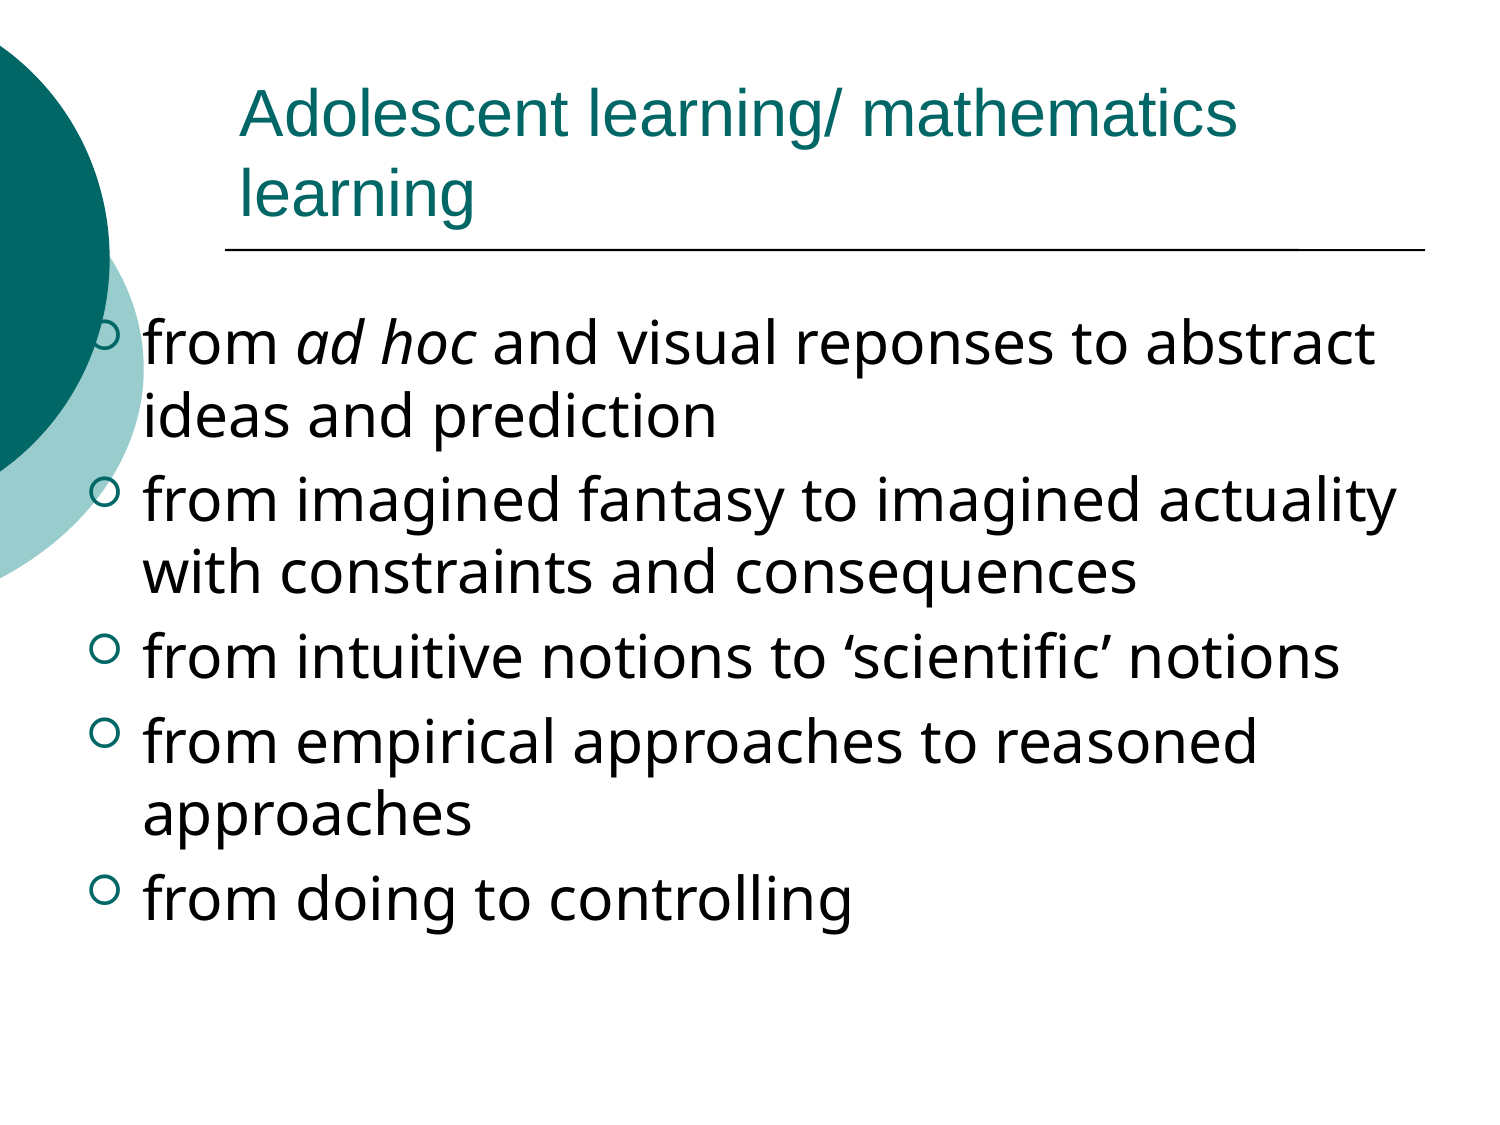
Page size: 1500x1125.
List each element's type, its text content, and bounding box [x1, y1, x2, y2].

title Adolescent learning/ mathematics learning [224, 49, 1425, 238]
list from ad hoc and visual reponses to abstract ideas and prediction from imagined fantasy to imagined actuality with constraints and consequences from intuitive notions to ‘scientific’ notions from empirical approaches to reasoned approaches from doing to controlling [70, 296, 1422, 1105]
